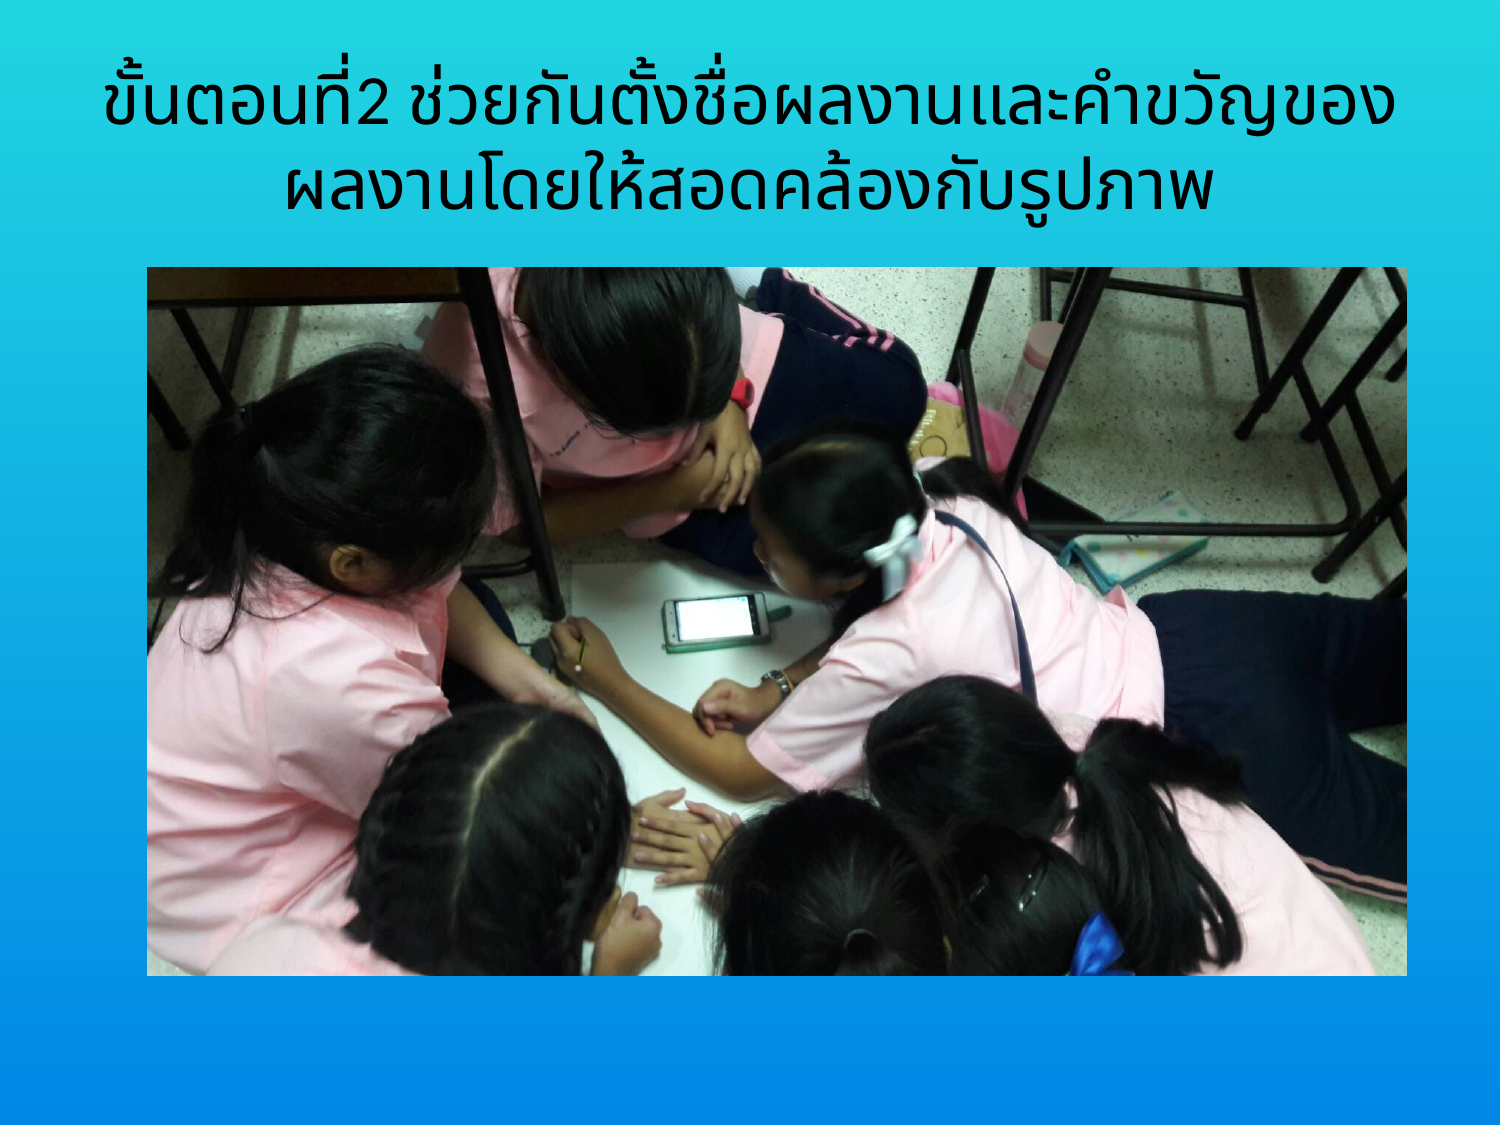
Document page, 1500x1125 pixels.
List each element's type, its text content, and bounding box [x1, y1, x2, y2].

picture [0, 266, 1500, 977]
title ขั้นตอนที่2 ช่วยกันตั้งชื่อผลงานและคำขวัญของผลงานโดยให้สอดคล้องกับรูปภาพ [75, 45, 1425, 233]
picture [142, 891, 146, 902]
